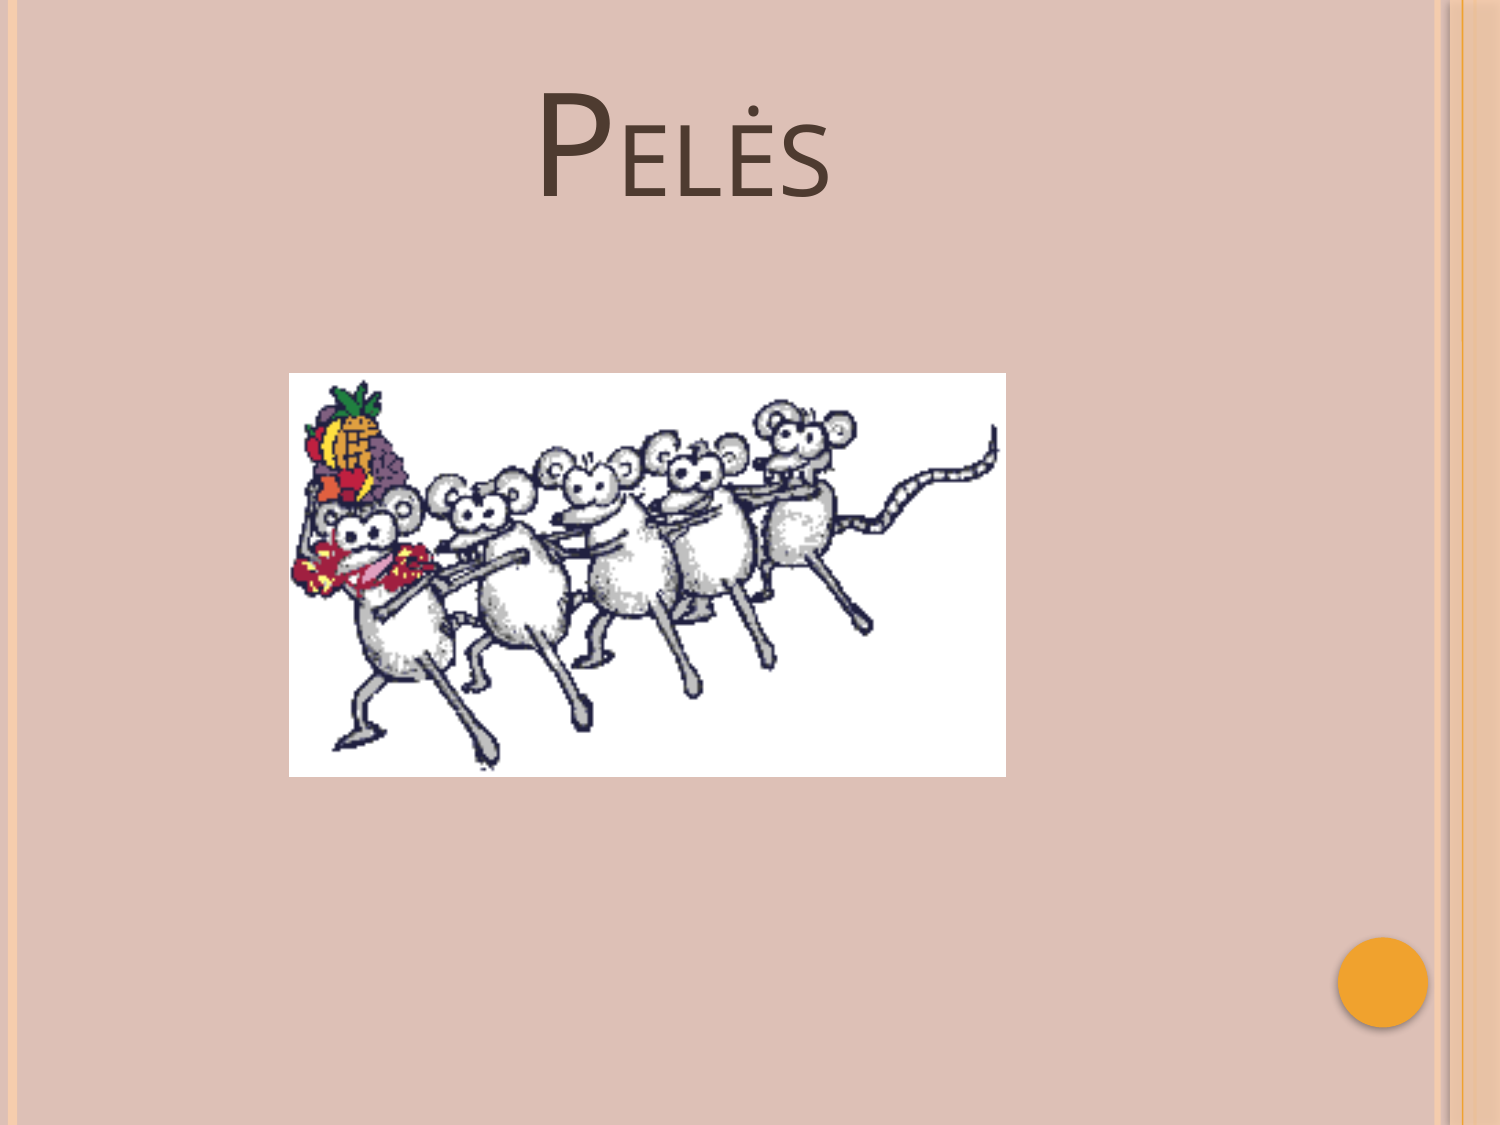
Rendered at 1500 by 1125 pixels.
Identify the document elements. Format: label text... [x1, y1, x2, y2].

title Pelės [75, 45, 1300, 233]
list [288, 372, 1007, 778]
